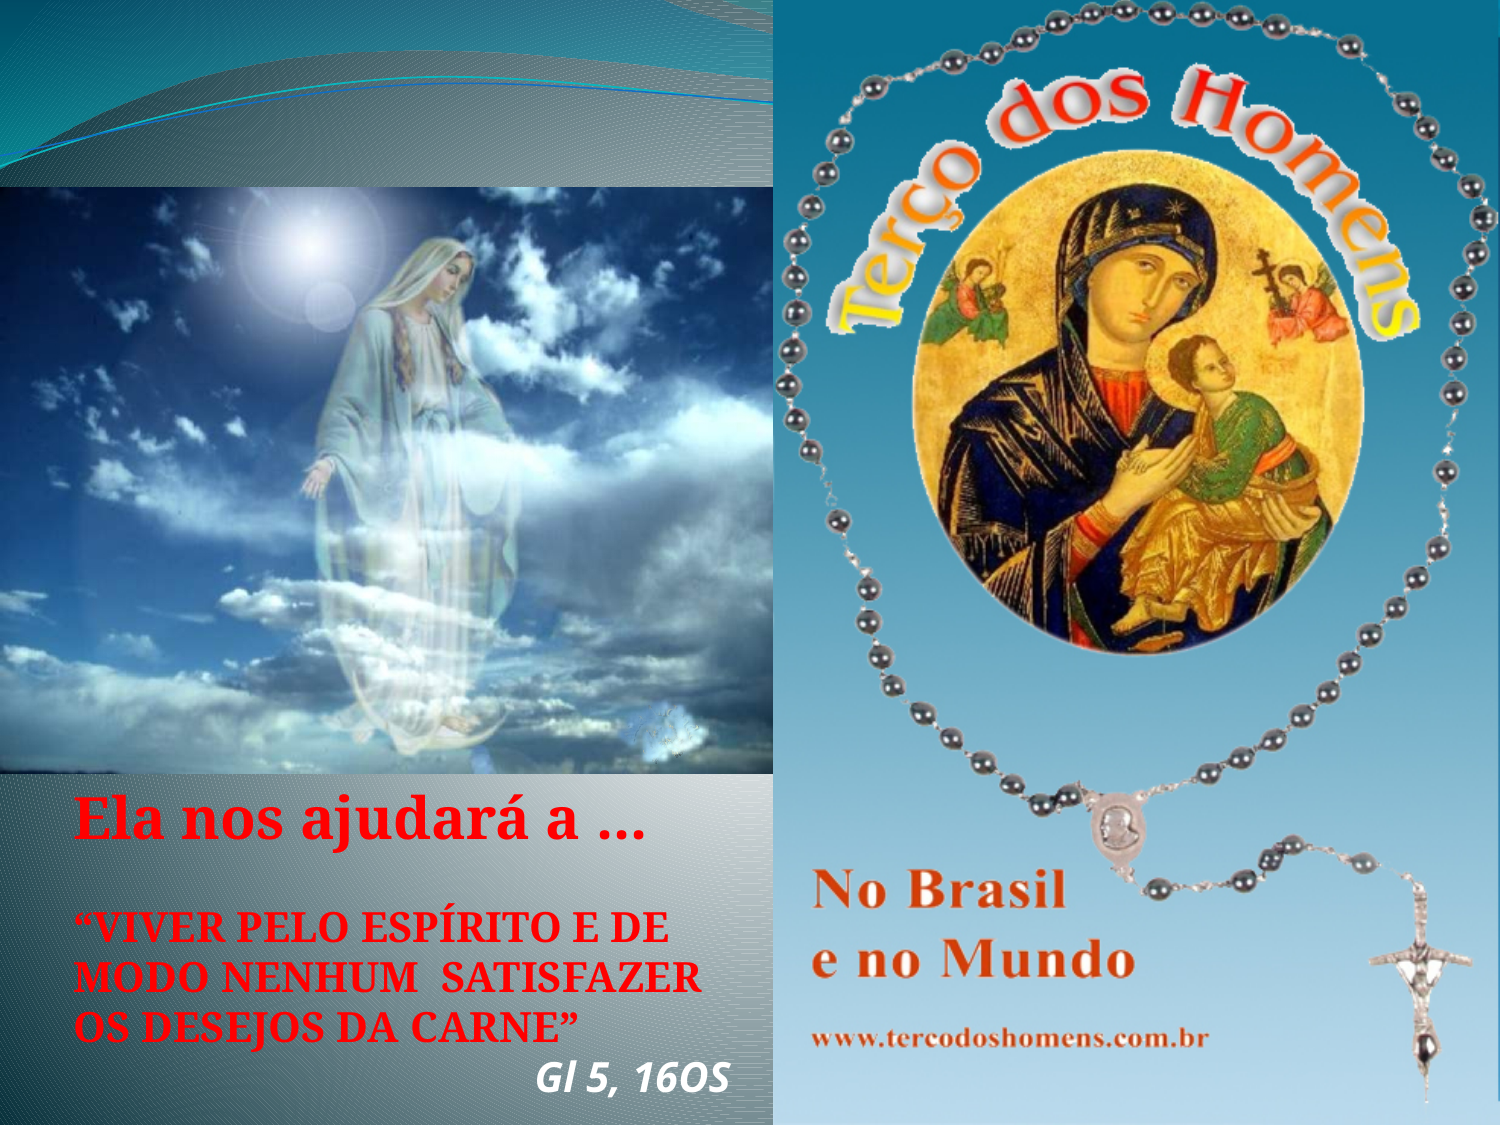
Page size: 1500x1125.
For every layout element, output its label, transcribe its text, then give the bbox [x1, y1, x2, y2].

picture [773, 0, 1500, 1125]
picture [773, 76, 784, 83]
text_box Ela nos ajudará a ... “VIVER PELO ESPÍRITO E DE MODO NENHUM SATISFAZER OS DESEJOS DA CARNE” Gl 5, 16OS [58, 786, 750, 1109]
picture [0, 187, 768, 774]
